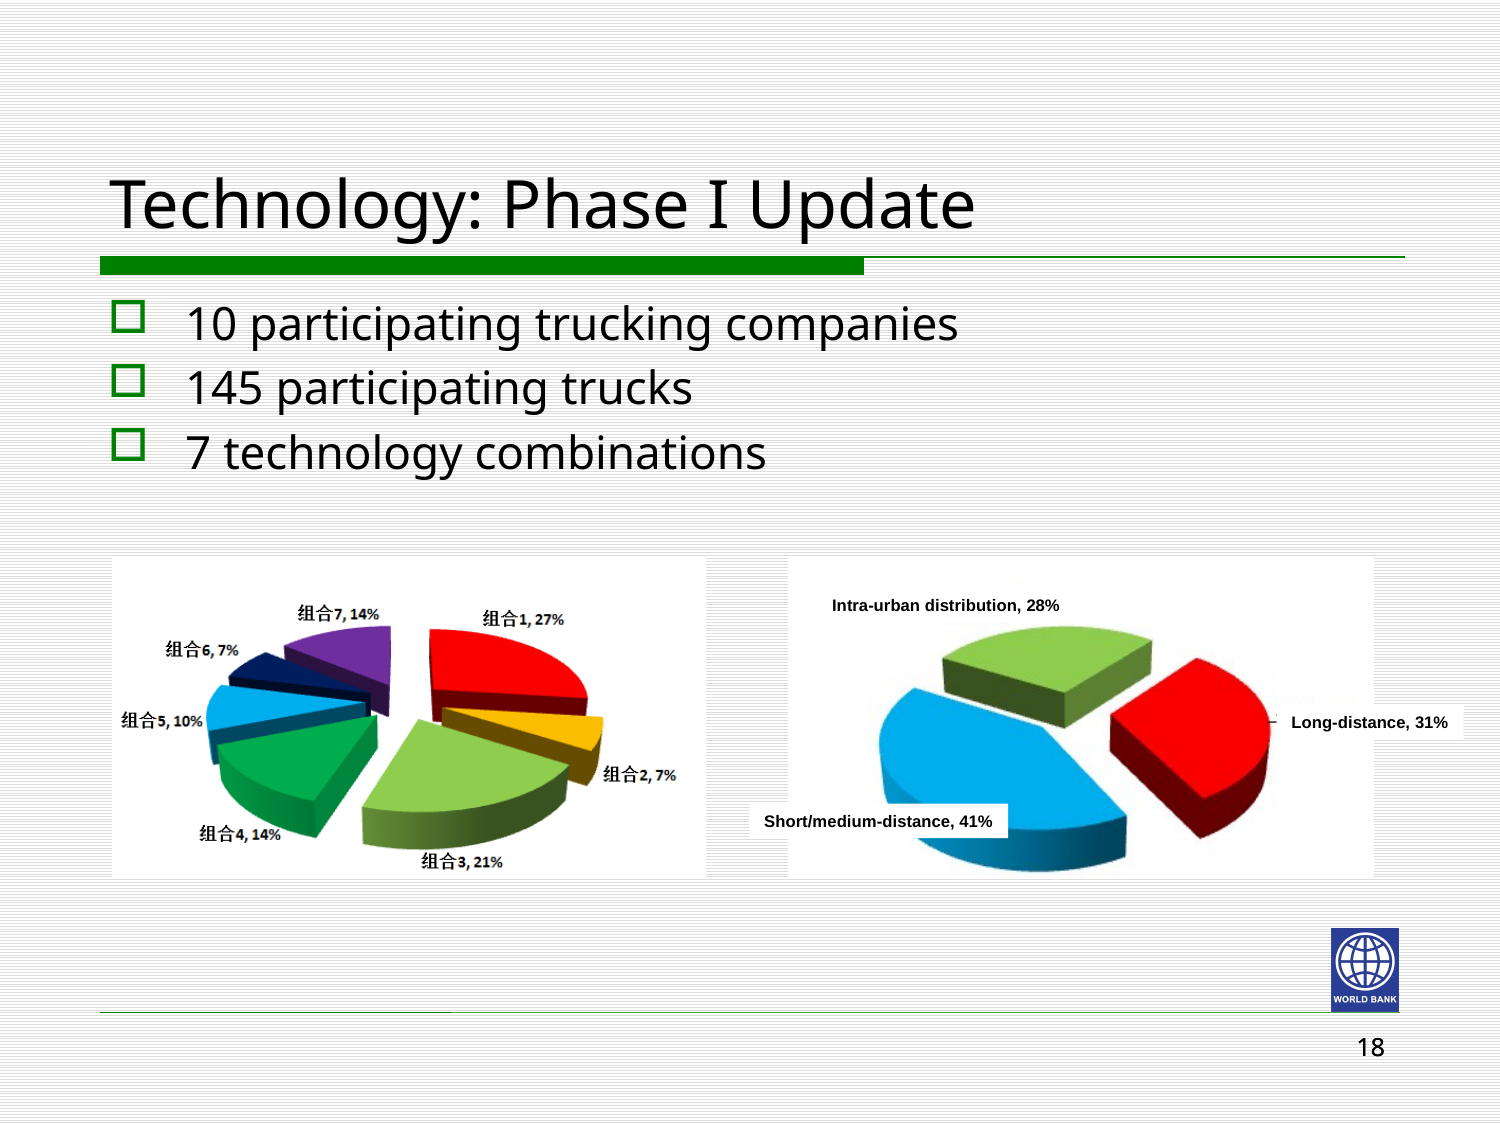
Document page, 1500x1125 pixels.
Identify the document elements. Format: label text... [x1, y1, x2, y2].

picture [1331, 927, 1399, 1012]
text_box Short/medium-distance, 41% [749, 803, 783, 839]
text_box 18 [1074, 1024, 1400, 1103]
list 10 participating trucking companies 145 participating trucks 7 technology combinations [92, 287, 1406, 988]
text_box Long-distance, 31% [1379, 704, 1464, 740]
picture [788, 557, 1375, 878]
title Technology: Phase I Update [93, 49, 1407, 250]
picture [111, 557, 707, 878]
